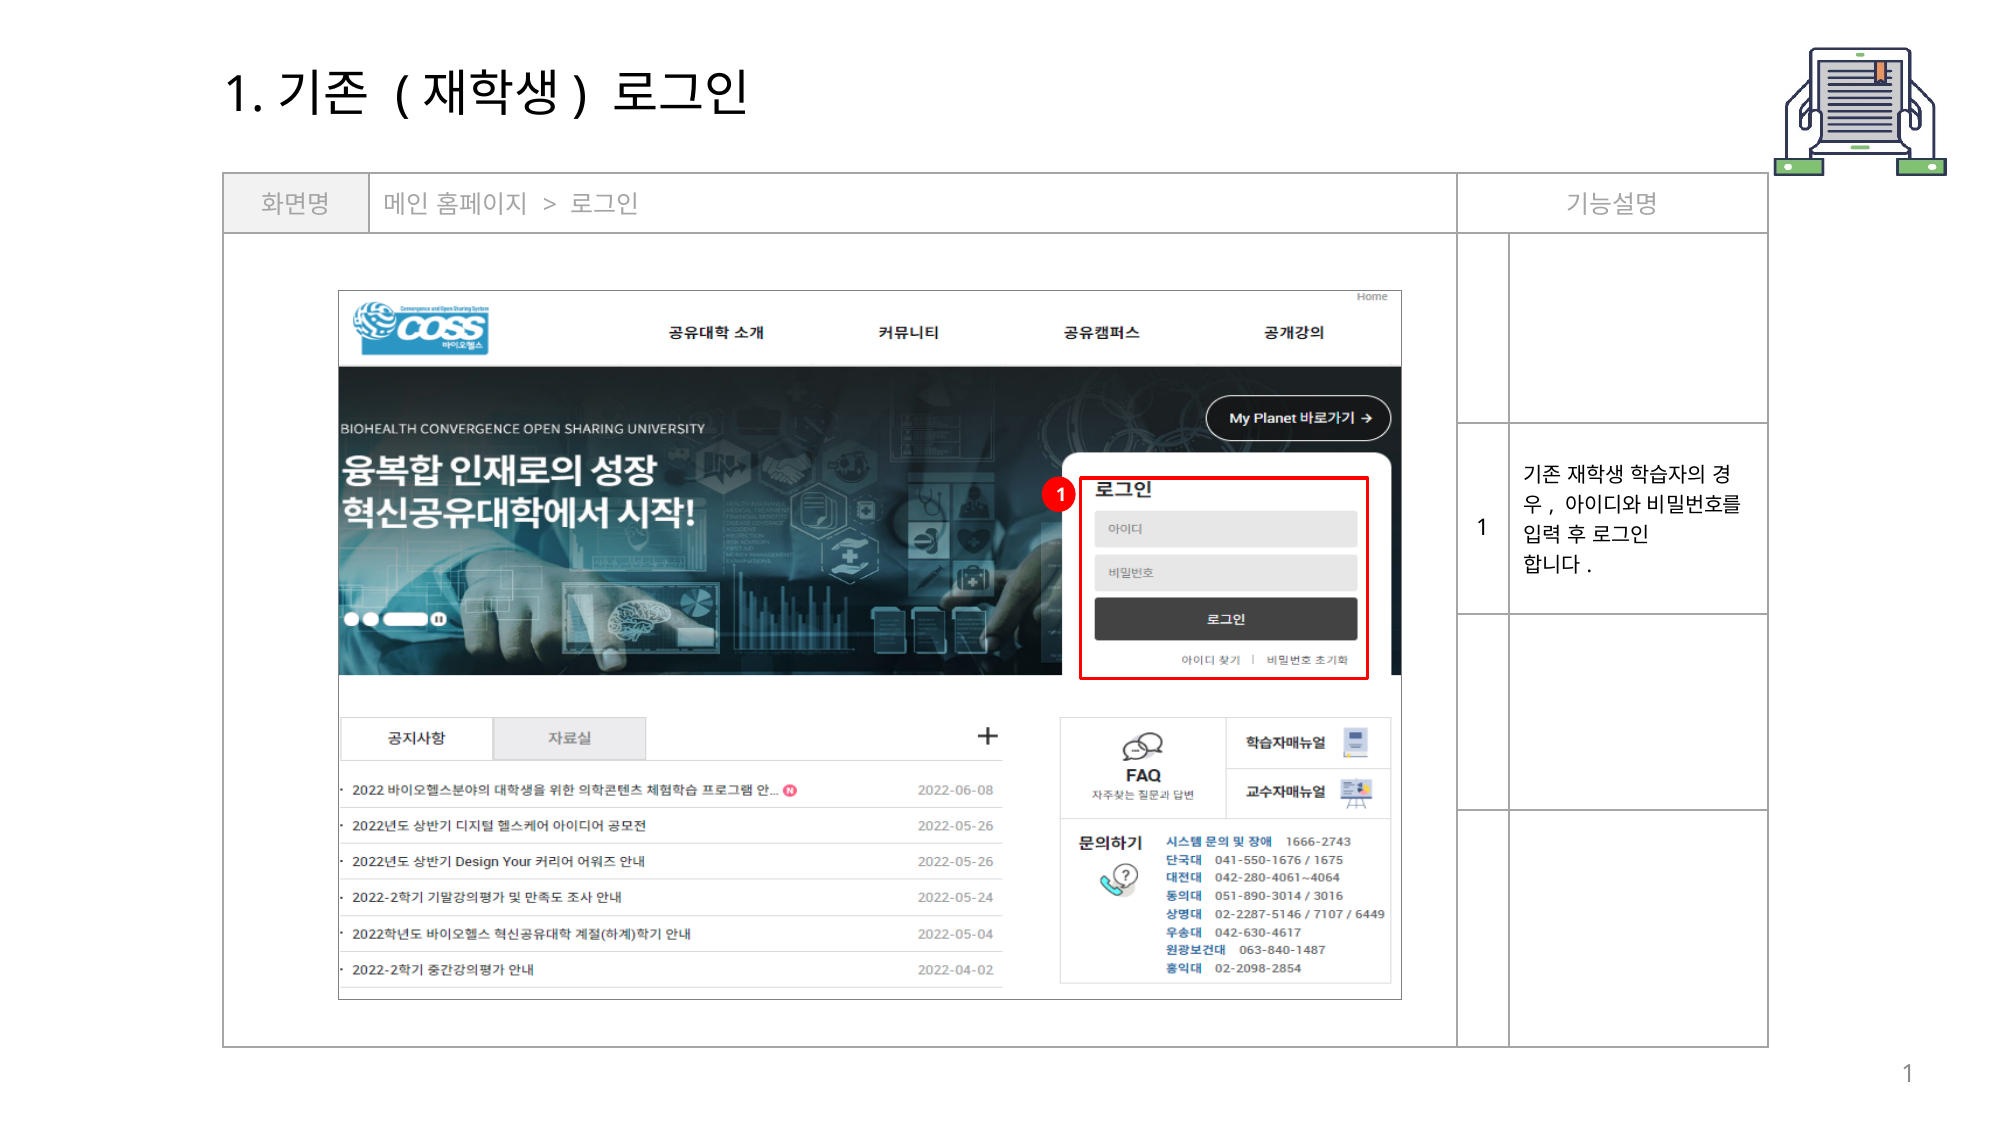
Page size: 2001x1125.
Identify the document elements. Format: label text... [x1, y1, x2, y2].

table_header 메인 홈페이지 > 로그인 [370, 174, 1456, 232]
table_cell [1510, 234, 1767, 422]
table_header 기능설명 [1458, 174, 1767, 232]
picture [338, 290, 1402, 1000]
table_cell [224, 234, 1456, 1046]
table_header 화면명 [224, 174, 368, 232]
table_cell [1510, 811, 1767, 1046]
table_cell [1458, 615, 1508, 809]
table_cell 기존 재학생 학습자의 경우, 아이디와 비밀번호를 입력 후 로그인 합니다. [1510, 424, 1767, 613]
table_cell [1458, 234, 1508, 422]
slide_number 1 [1865, 1042, 1952, 1103]
table_cell 1 [1458, 424, 1508, 613]
table_cell [1510, 615, 1767, 809]
text_box 1.기존 (재학생) 로그인 [208, 54, 1071, 130]
table_cell [1458, 811, 1508, 1046]
picture [1770, 45, 1954, 178]
